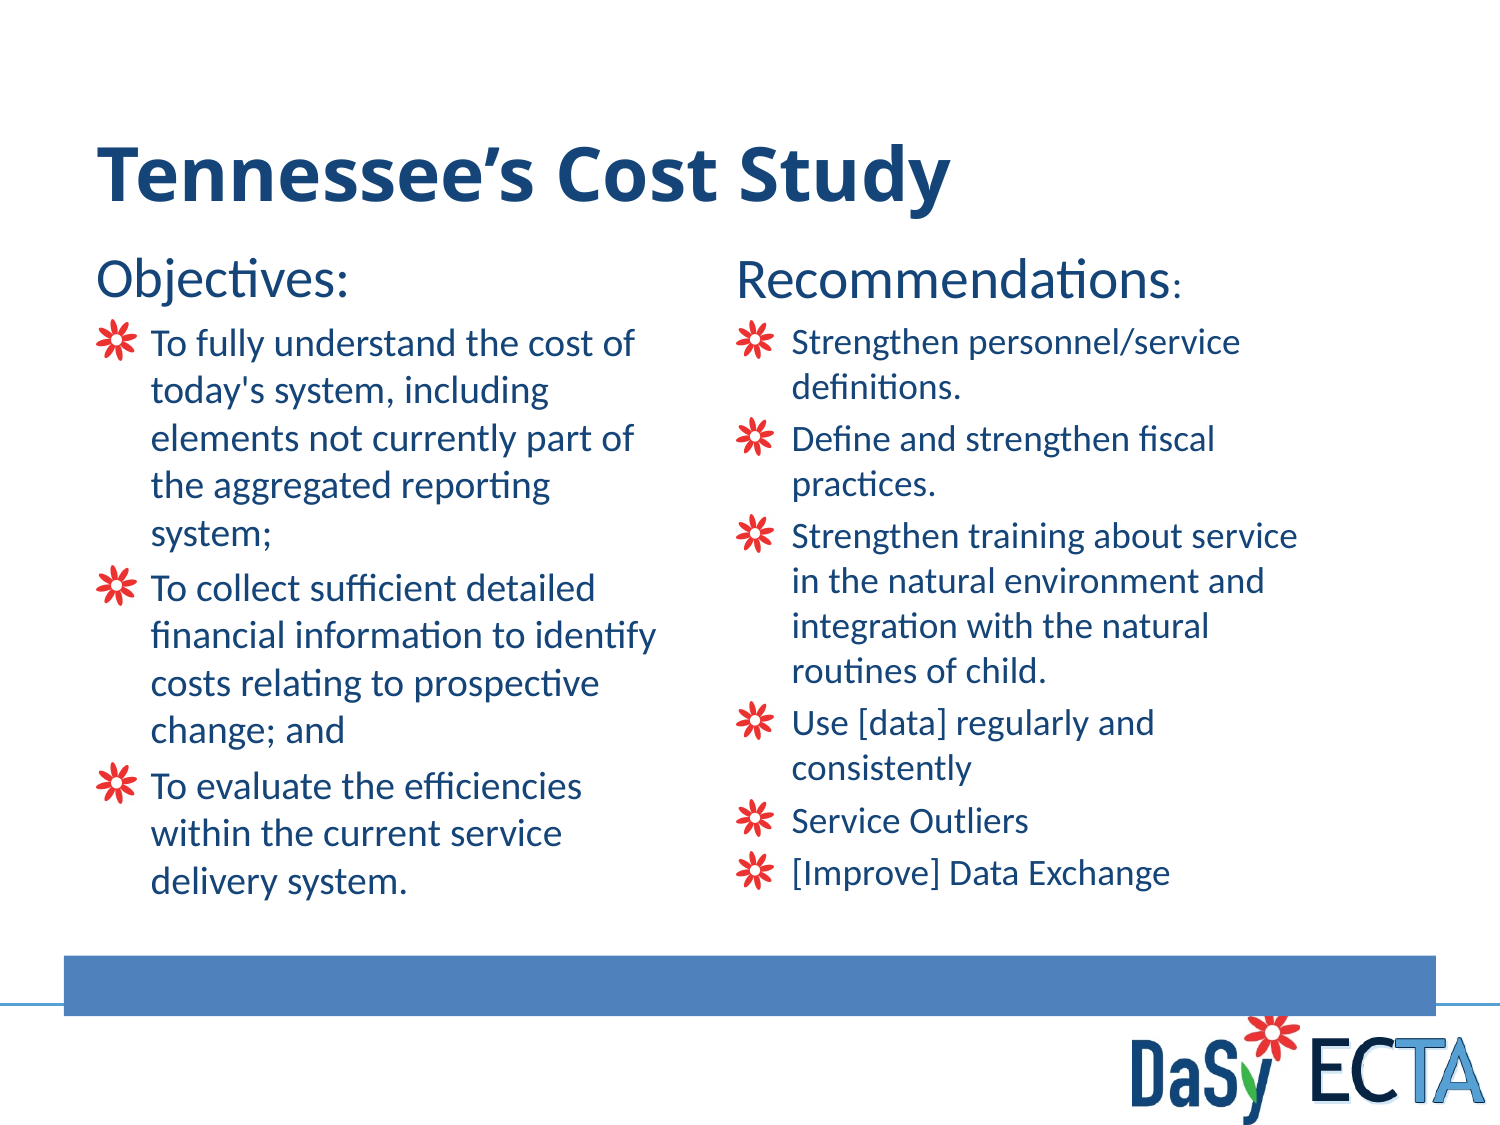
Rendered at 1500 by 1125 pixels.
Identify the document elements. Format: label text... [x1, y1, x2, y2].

picture [1312, 1037, 1487, 1105]
list Objectives: To fully understand the cost of today's system, including elements not currently part of the aggregated reporting system; To collect sufficient detailed financial information to identify costs relating to prospective change; and To evaluate the efficiencies within the current service delivery system. [81, 233, 682, 913]
picture [96, 762, 137, 804]
text_box [63, 955, 1436, 1017]
picture [736, 701, 774, 740]
picture [736, 851, 774, 890]
list Recommendations: Strengthen personnel/service definitions. Define and strengthen fiscal practices. Strengthen training about service in the natural environment and integration with the natural routines of child. Use [data] regularly and consistently Service Outliers [Improve] Data Exchange [721, 233, 1322, 913]
picture [736, 799, 774, 837]
picture [96, 565, 137, 606]
picture [736, 320, 774, 359]
picture [736, 514, 774, 553]
title Tennessee’s Cost Study [81, 79, 1322, 263]
picture [736, 417, 774, 456]
picture [96, 319, 137, 361]
picture [1132, 1017, 1300, 1125]
